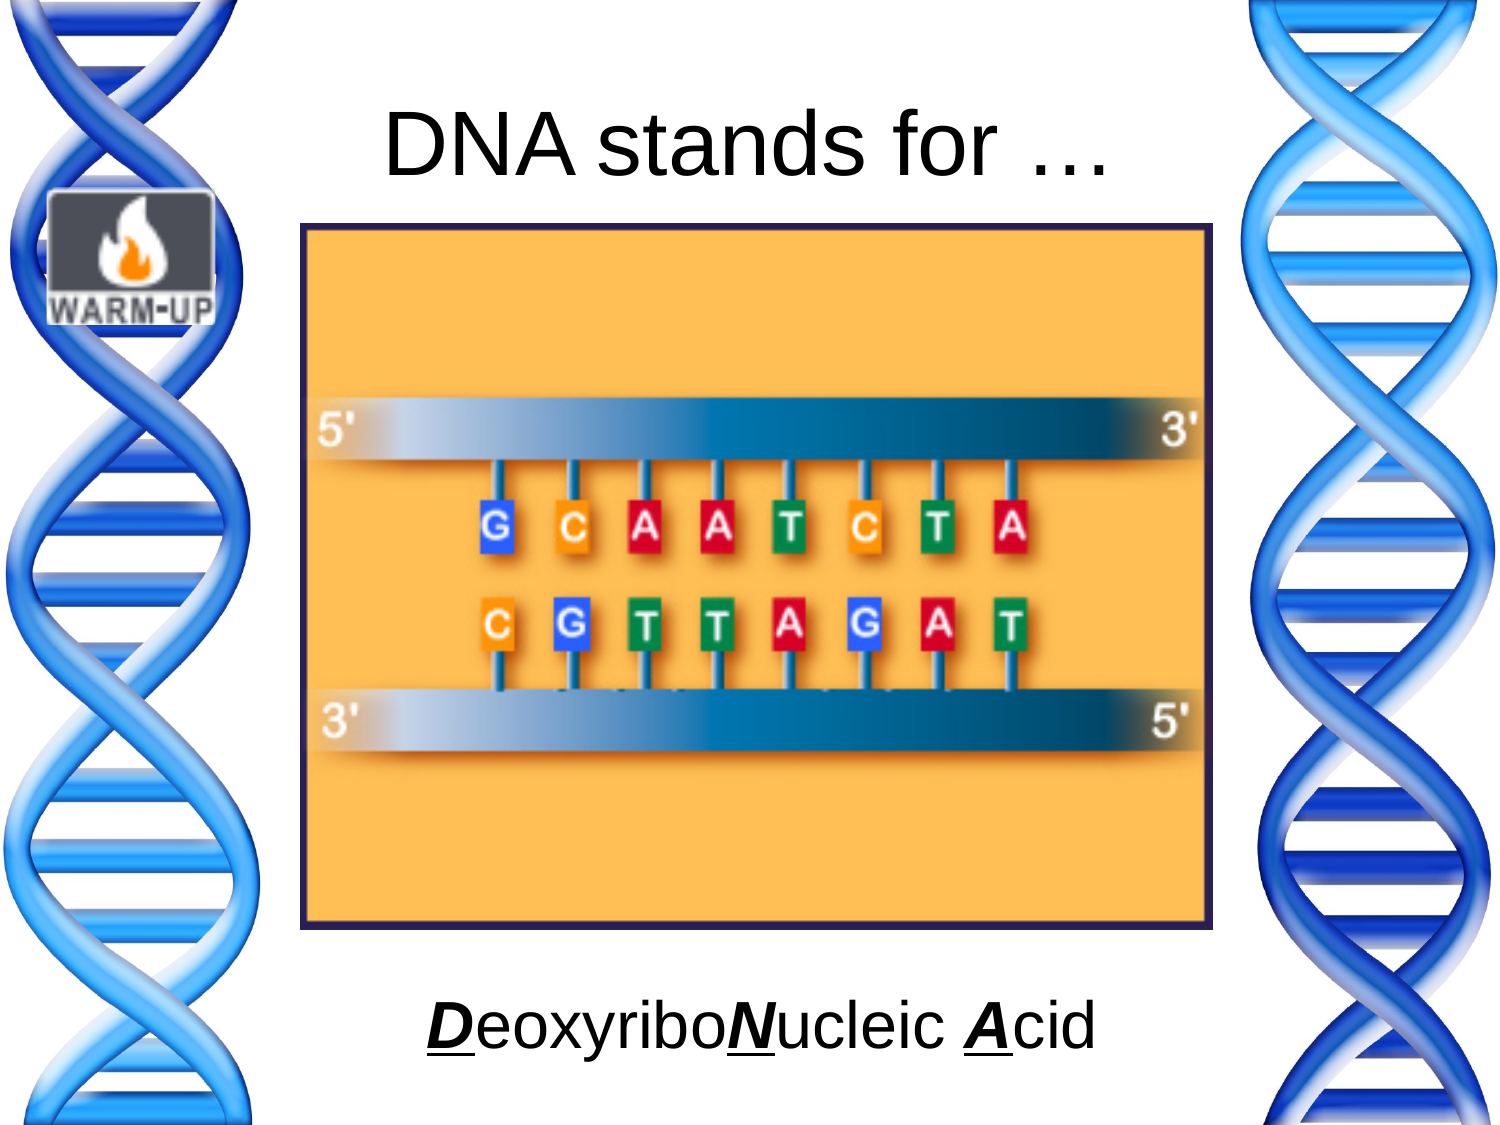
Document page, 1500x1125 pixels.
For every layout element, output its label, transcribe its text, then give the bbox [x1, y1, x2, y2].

picture [1237, 0, 1500, 1125]
title DNA stands for … [266, 45, 1232, 233]
text_box DeoxyriboNucleic Acid [312, 974, 1213, 1070]
picture [0, 0, 263, 1125]
picture [299, 223, 1213, 930]
